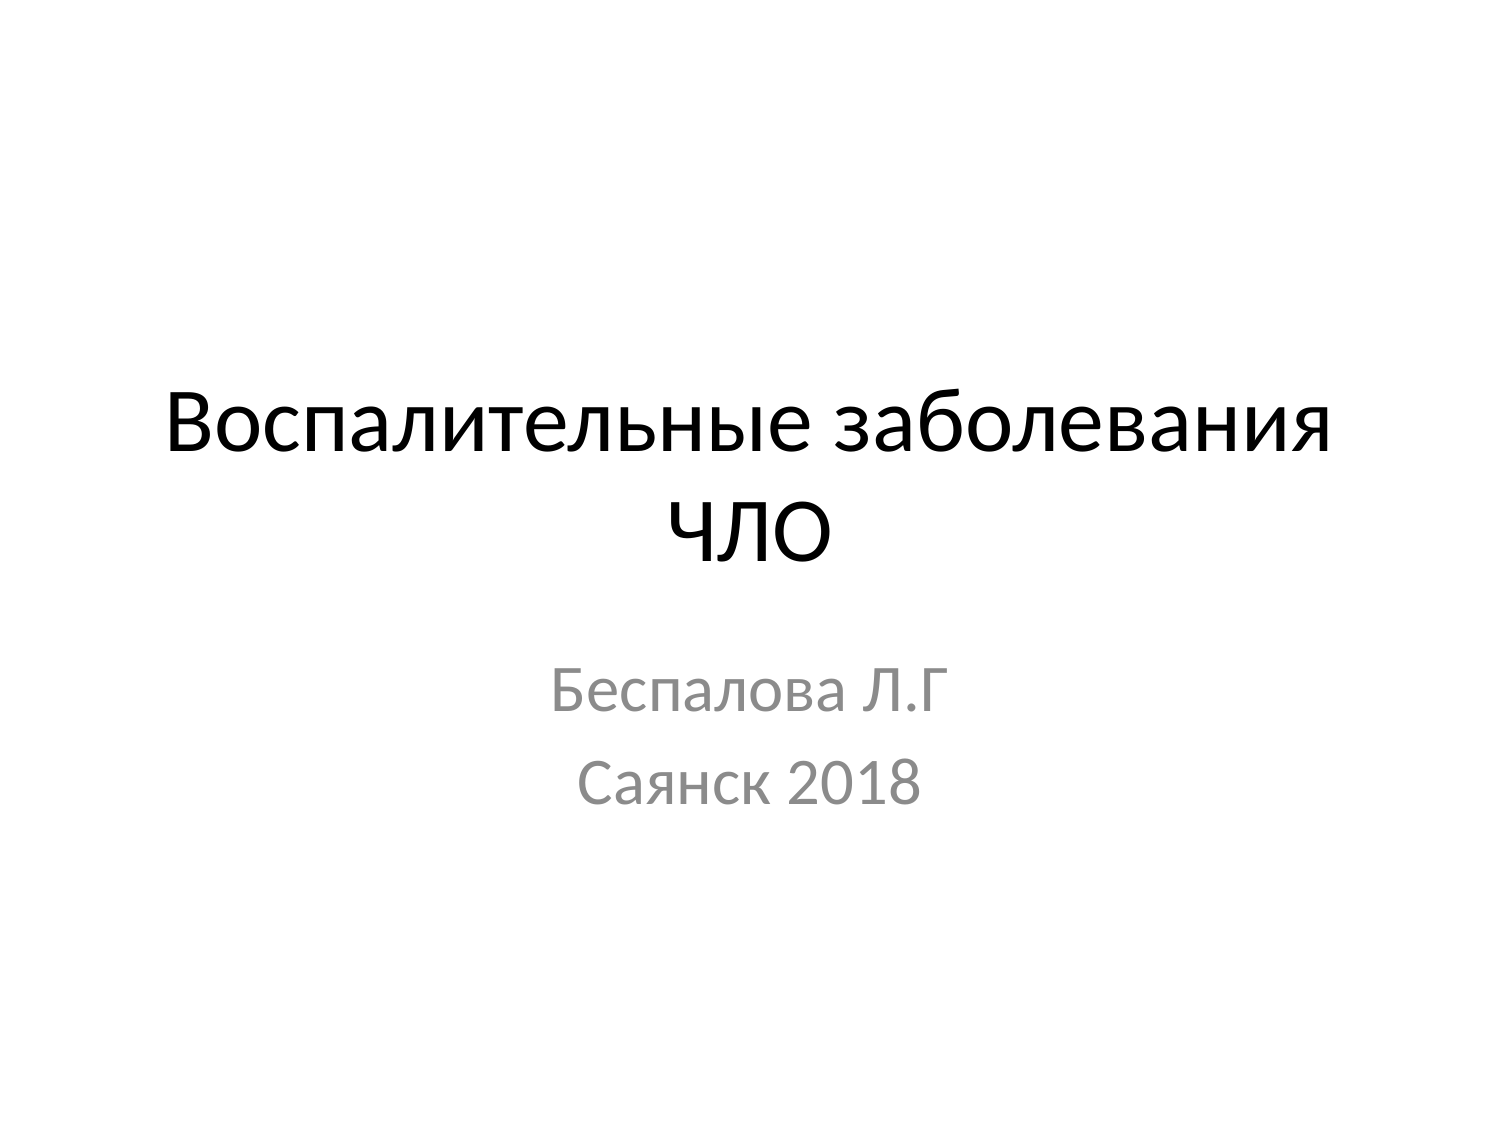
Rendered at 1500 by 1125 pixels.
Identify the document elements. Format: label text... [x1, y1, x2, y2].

title Воспалительные заболевания ЧЛО [112, 349, 1388, 591]
subtitle Беспалова Л.Г Саянск 2018 [225, 637, 1275, 925]
